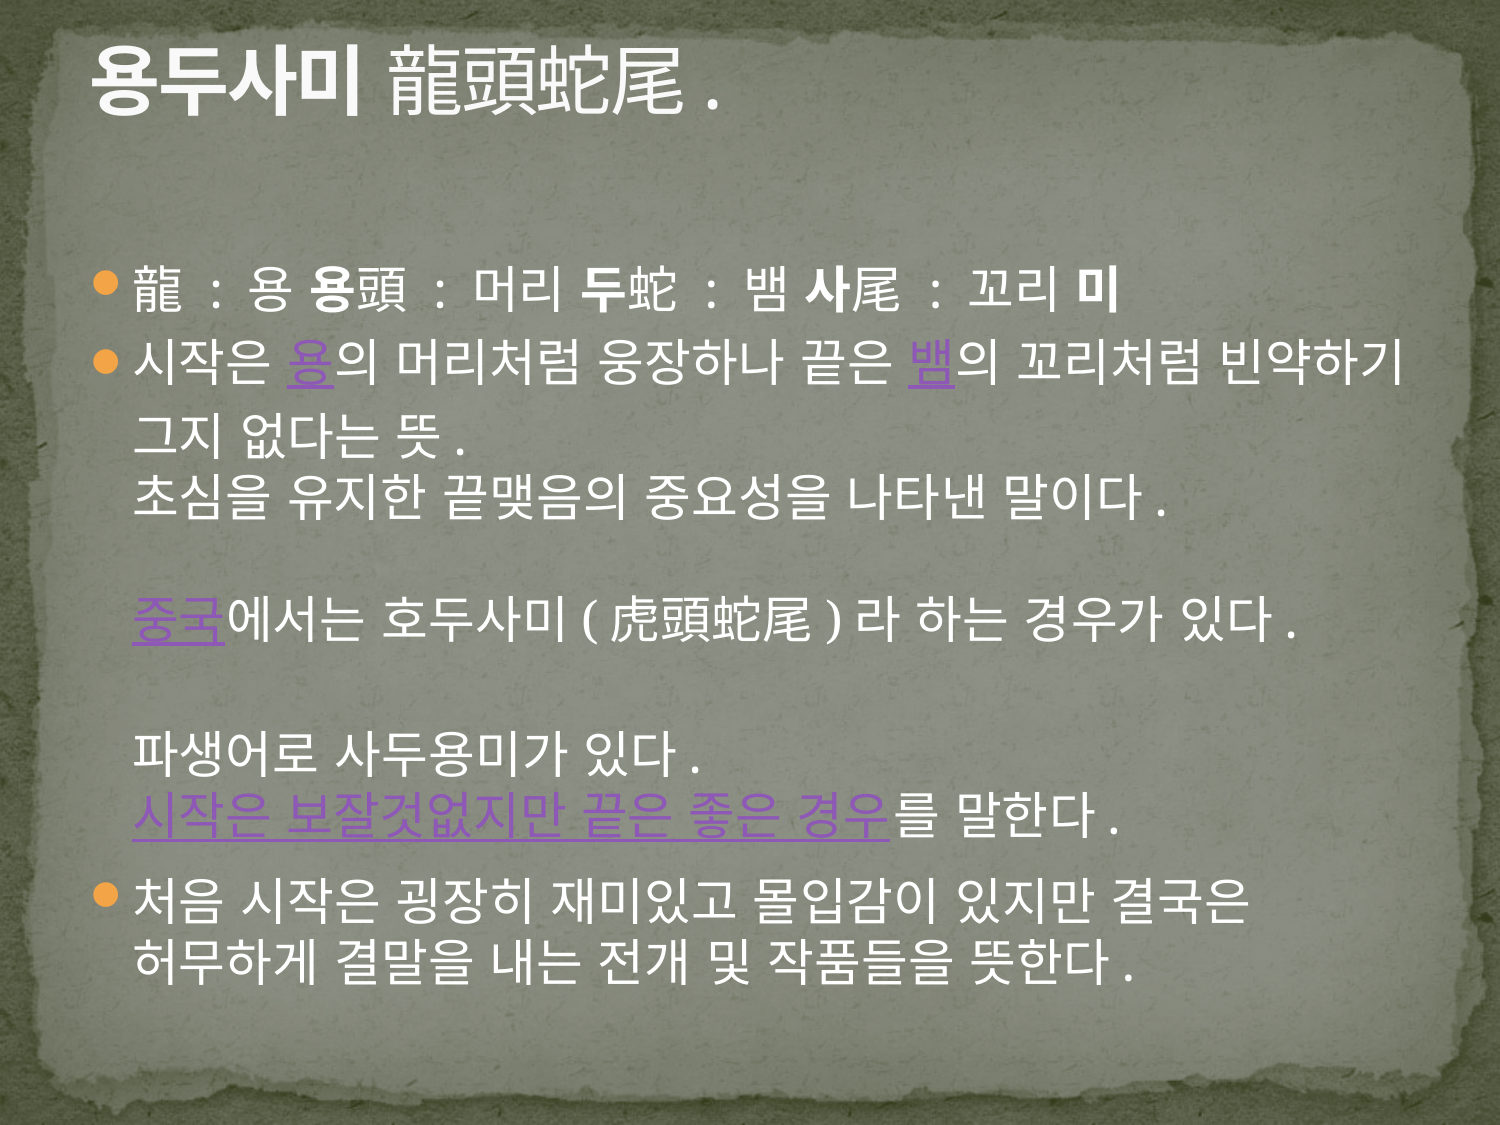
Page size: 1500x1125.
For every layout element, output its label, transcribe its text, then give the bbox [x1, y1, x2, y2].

title 용두사미 龍頭蛇尾. [74, 24, 1425, 225]
list 龍 : 용 용頭 : 머리 두蛇 : 뱀 사尾 : 꼬리 미 시작은 용의 머리처럼 웅장하나 끝은 뱀의 꼬리처럼 빈약하기 그지 없다는 뜻. 초심을 유지한 끝맺음의 중요성을 나타낸 말이다. 중국에서는 호두사미(虎頭蛇尾)라 하는 경우가 있다. 파생어로 사두용미가 있다. 시작은 보잘것없지만 끝은 좋은 경우를 말한다. 처음 시작은 굉장히 재미있고 몰입감이 있지만 결국은 허무하게 결말을 내는 전개 및 작품들을 뜻한다. [75, 249, 1425, 1000]
